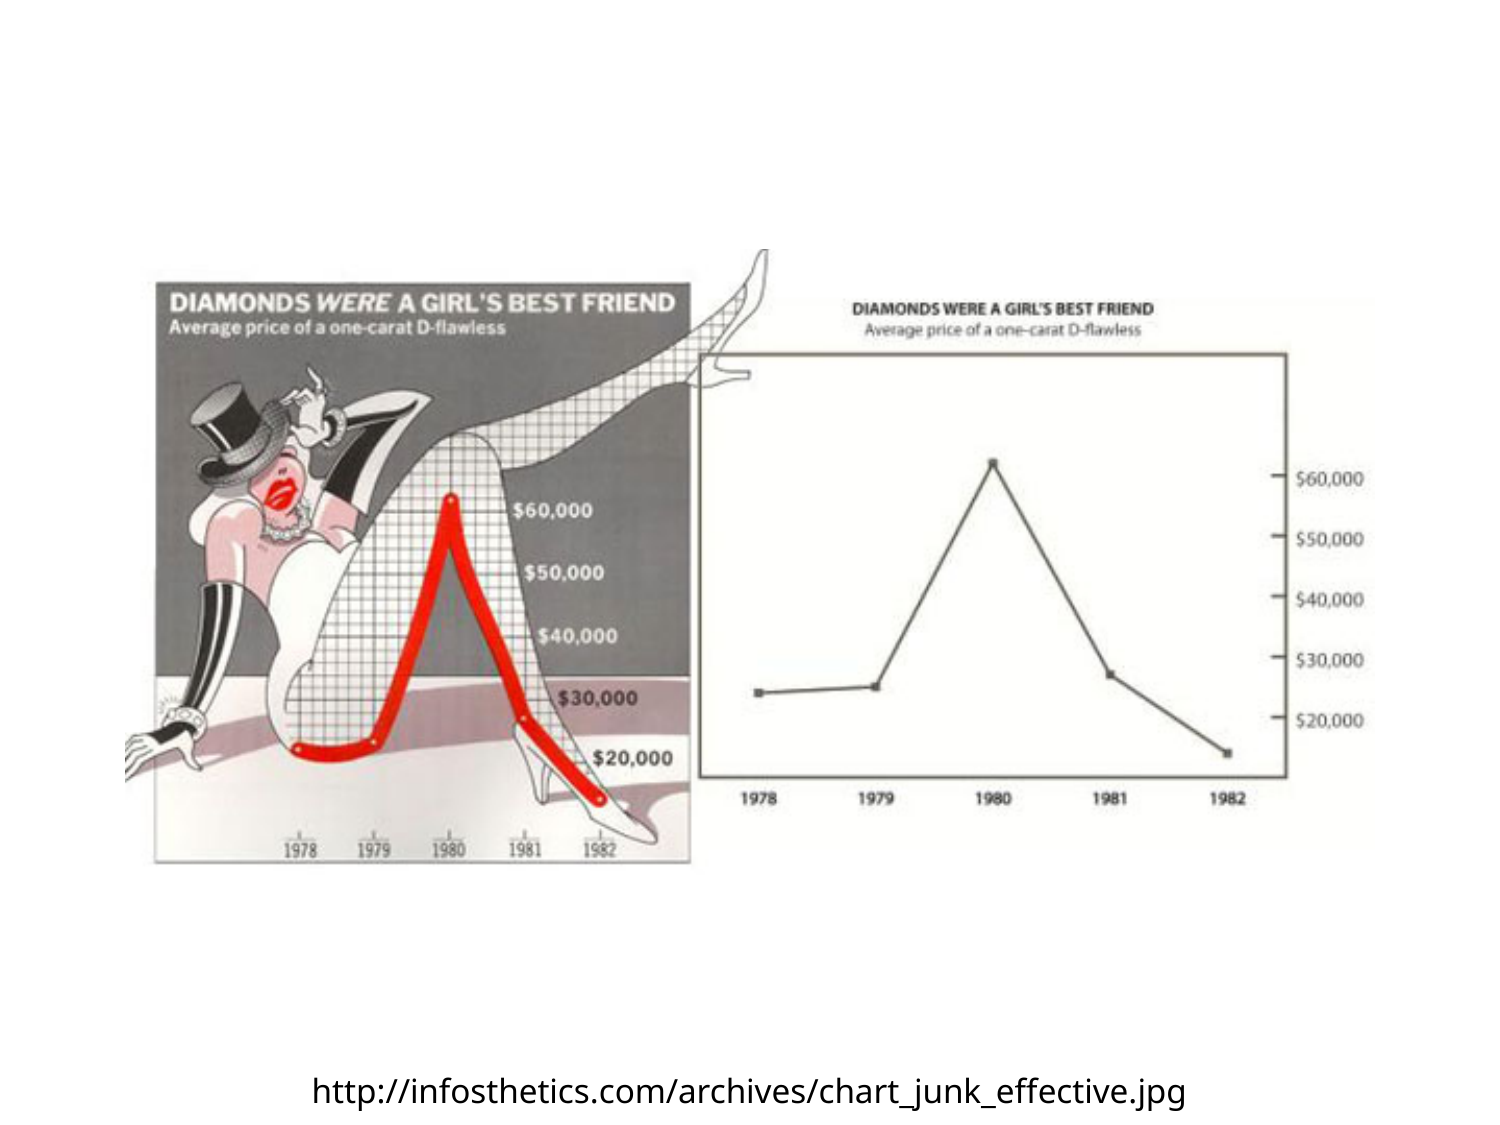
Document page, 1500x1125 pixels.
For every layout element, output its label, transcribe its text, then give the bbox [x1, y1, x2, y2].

text_box http://infosthetics.com/archives/chart_junk_effective.jpg [0, 1062, 1500, 1118]
picture [124, 249, 1376, 876]
